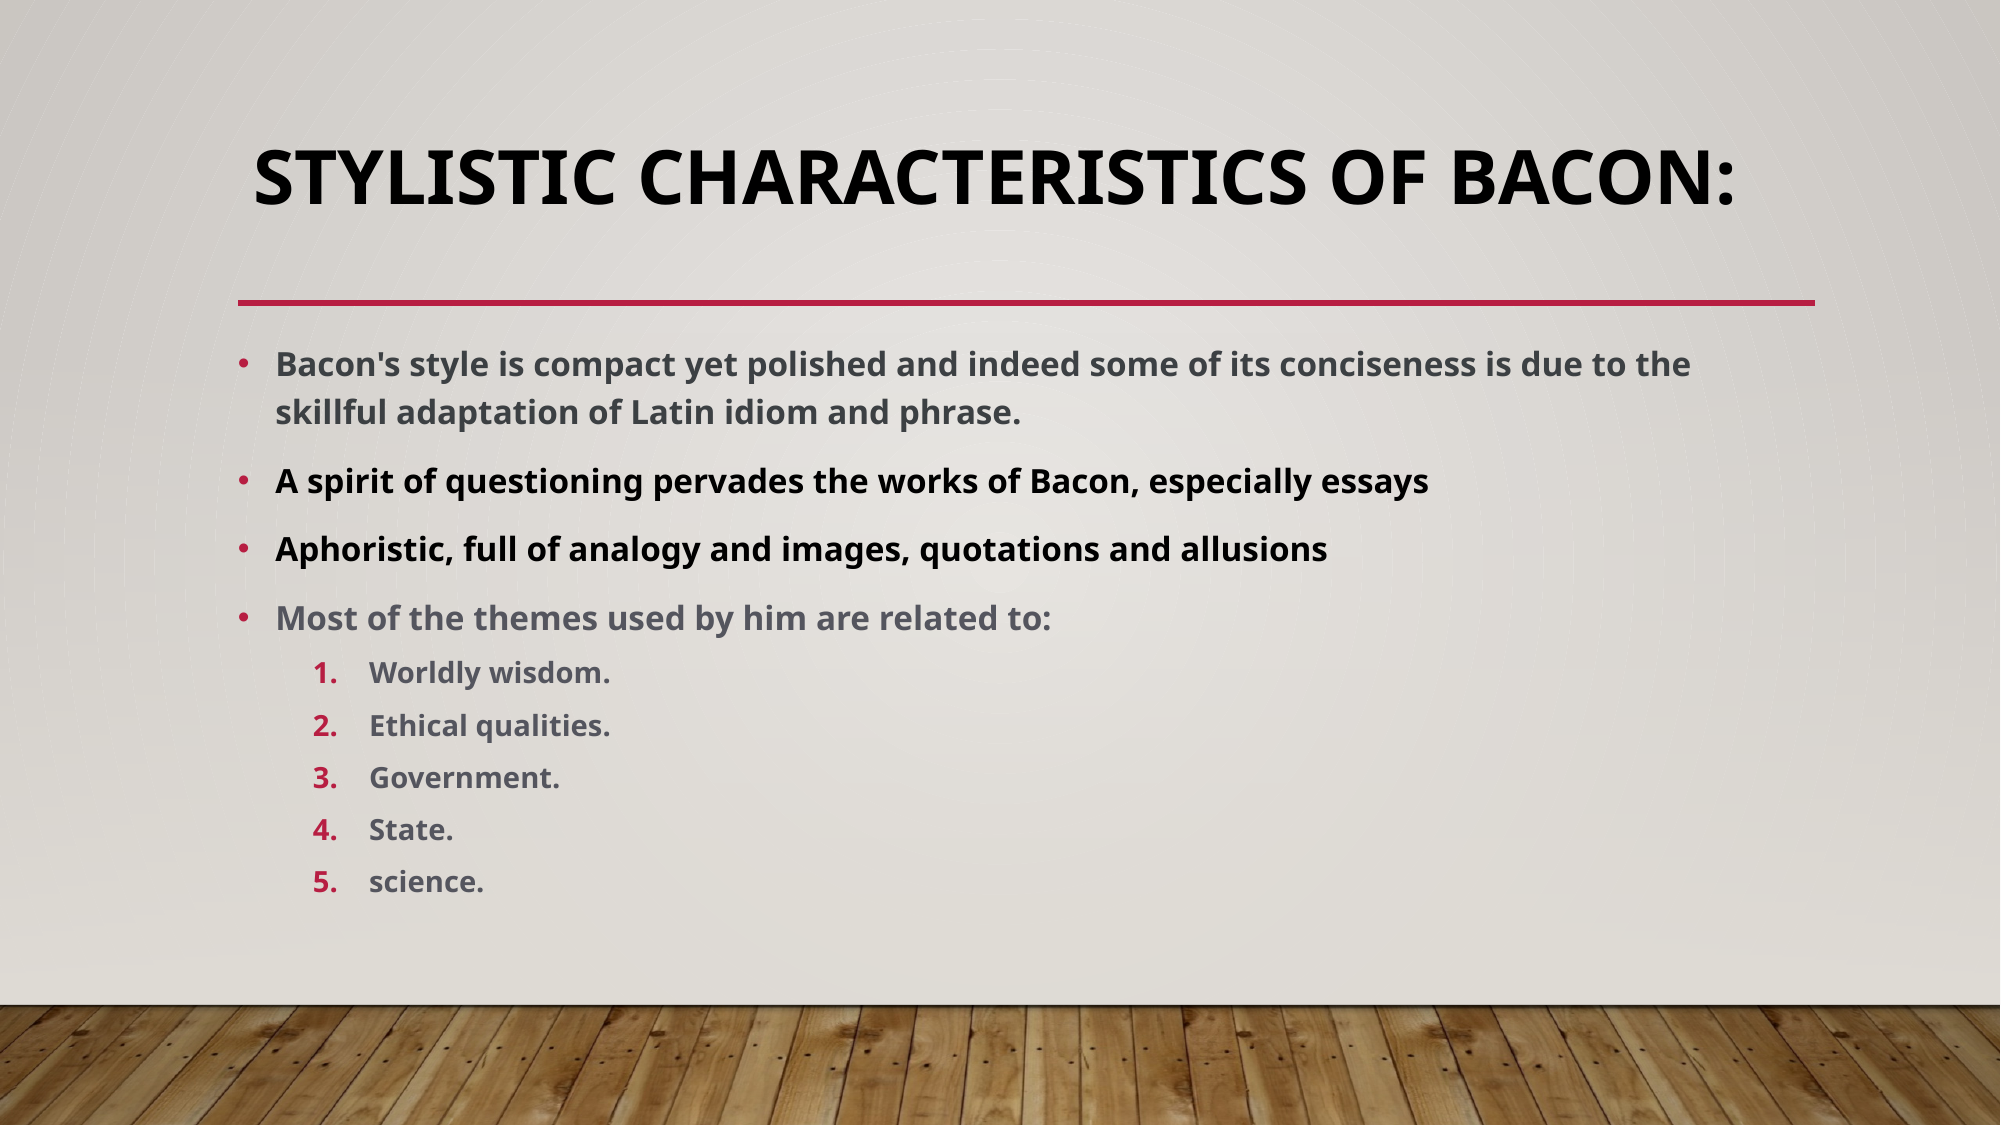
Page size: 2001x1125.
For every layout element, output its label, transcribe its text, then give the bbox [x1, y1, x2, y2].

picture [0, 1005, 2000, 1125]
list Bacon's style is compact yet polished and indeed some of its conciseness is due to the skillful adaptation of Latin idiom and phrase. A spirit of questioning pervades the works of Bacon, especially essays Aphoristic, full of analogy and images, quotations and allusions Most of the themes used by him are related to: Worldly wisdom. Ethical qualities. Government. State. science. [222, 327, 1799, 894]
title Stylistic Characteristics of Bacon: [238, 131, 1814, 305]
